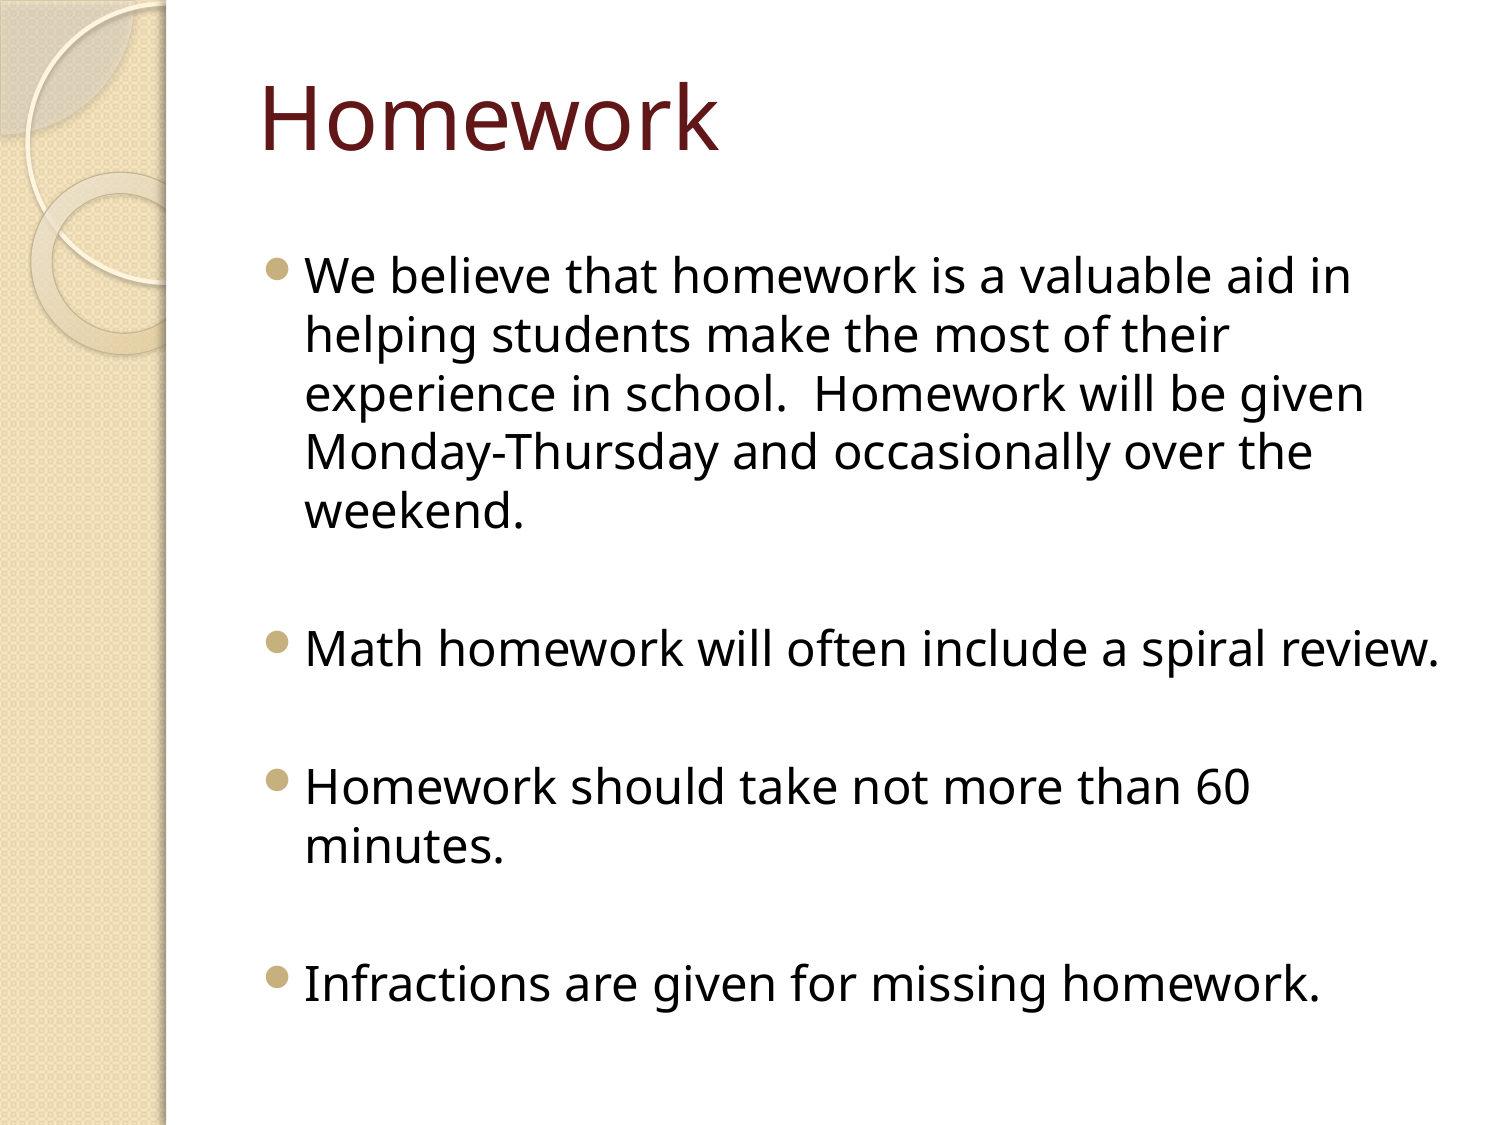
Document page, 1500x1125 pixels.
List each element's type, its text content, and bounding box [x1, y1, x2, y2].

title Homework [0, 24, 1438, 205]
list We believe that homework is a valuable aid in helping students make the most of their experience in school. Homework will be given Monday-Thursday and occasionally over the weekend. Math homework will often include a spiral review. Homework should take not more than 60 minutes. Infractions are given for missing homework. [235, 237, 1466, 1088]
